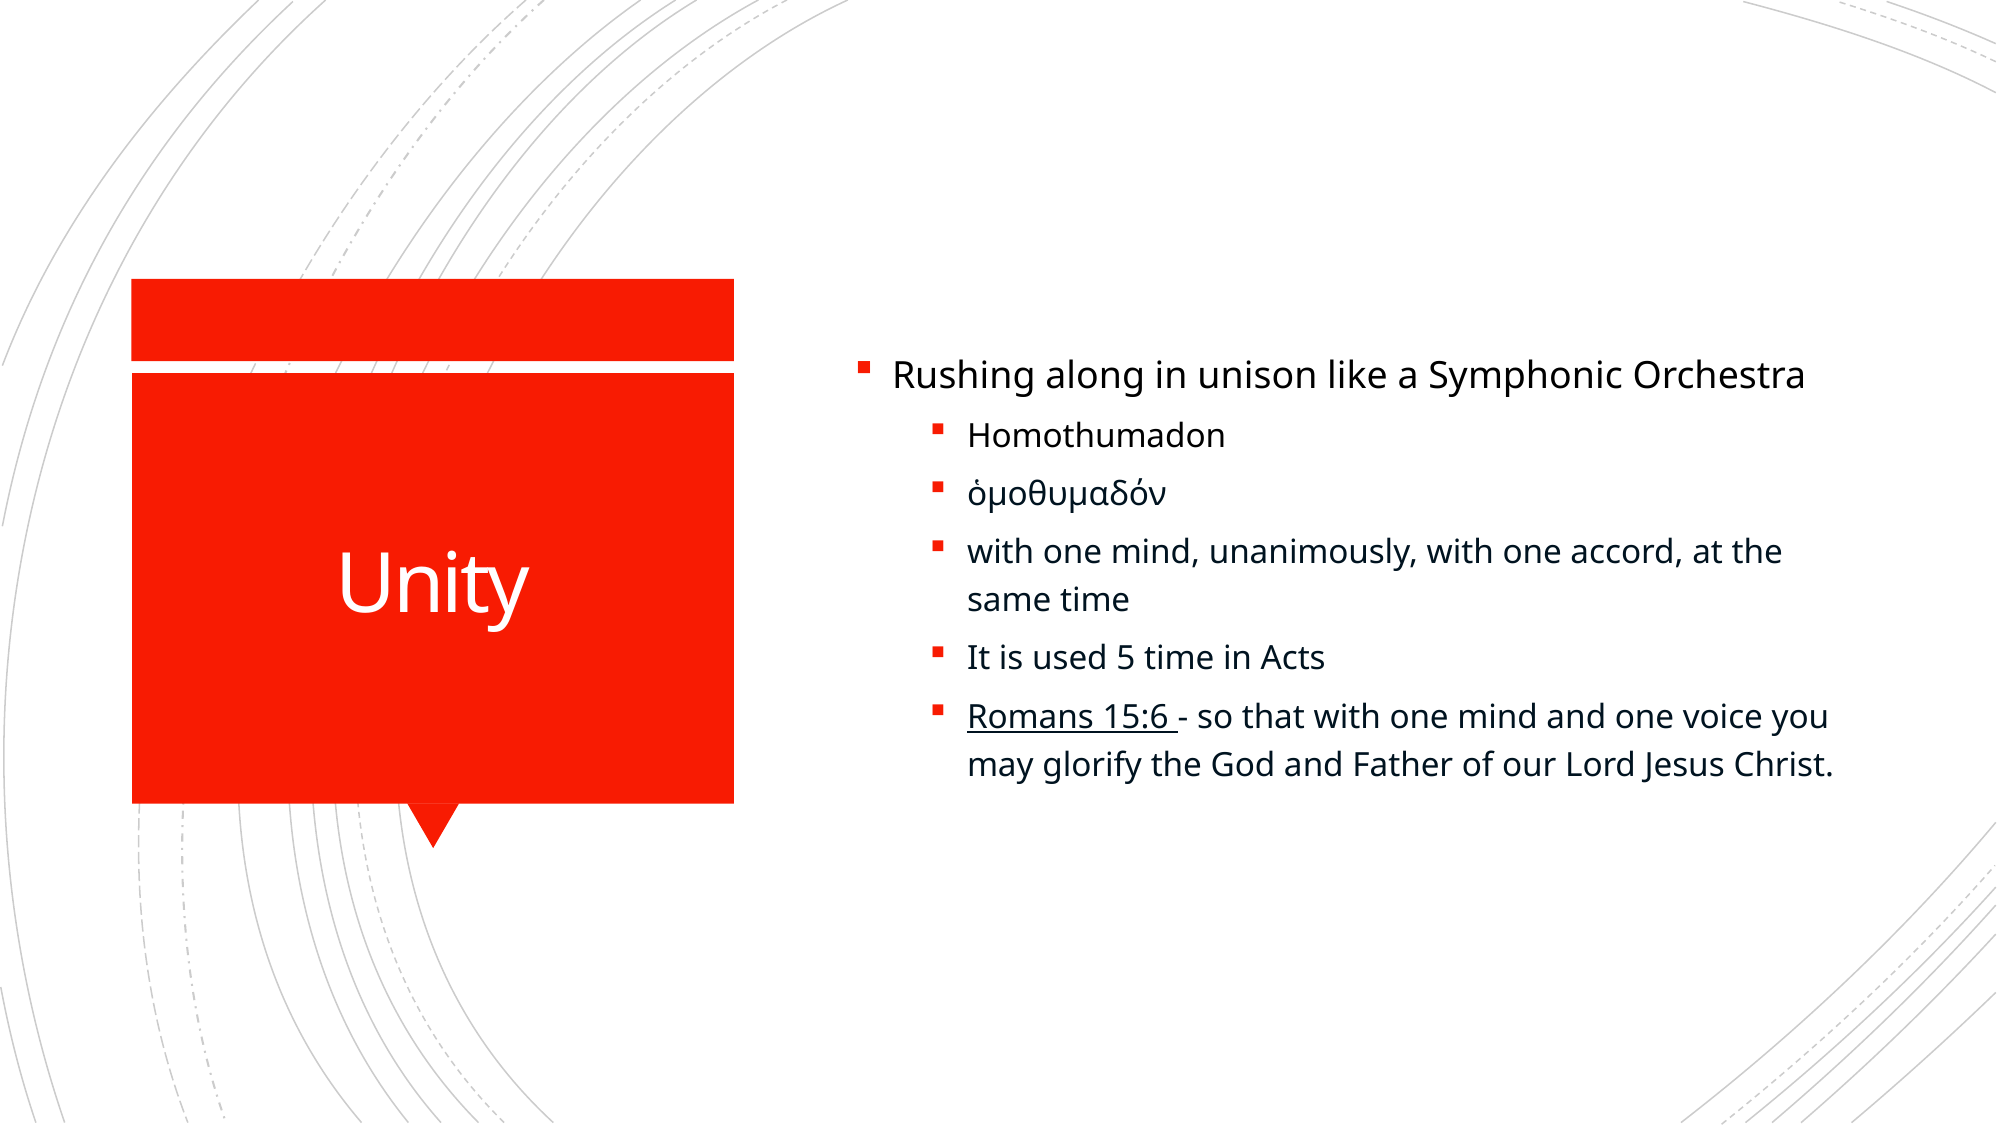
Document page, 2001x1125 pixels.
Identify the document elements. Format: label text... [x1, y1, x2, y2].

title Unity [145, 385, 720, 789]
list Rushing along in unison like a Symphonic Orchestra Homothumadon ὁμοθυμαδόν with one mind, unanimously, with one accord, at the same time It is used 5 time in Acts Romans 15:6 - so that with one mind and one voice you may glorify the God and Father of our Lord Jesus Christ. [839, 131, 1871, 993]
